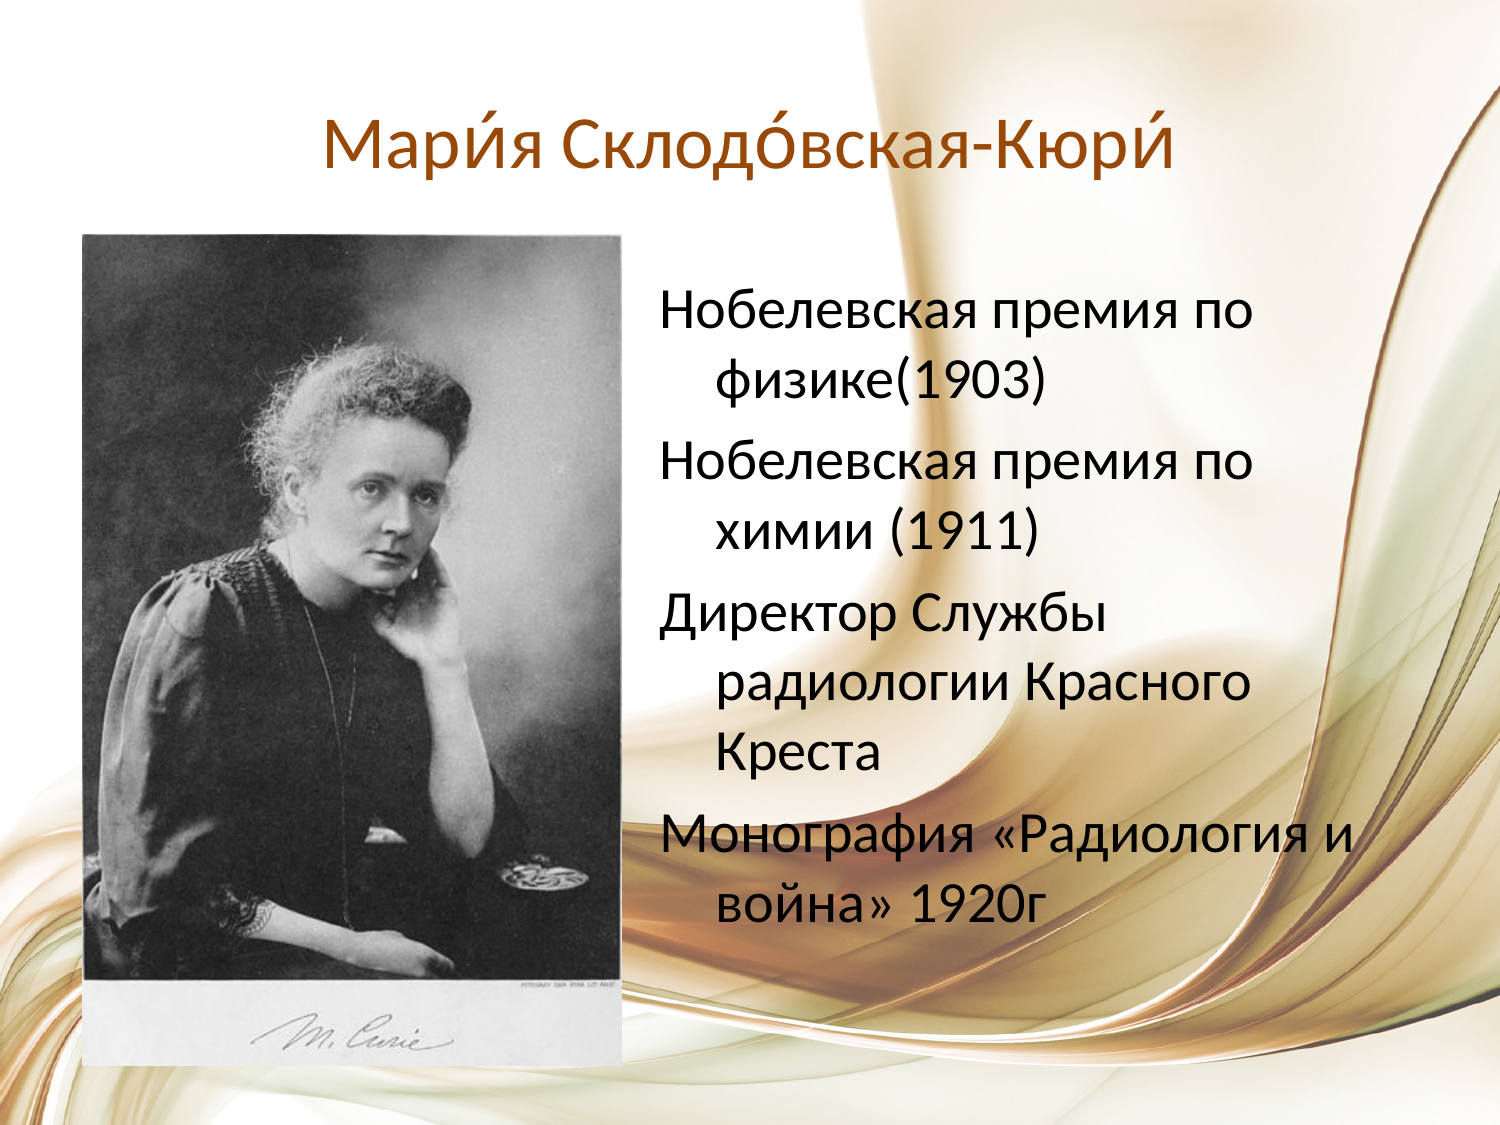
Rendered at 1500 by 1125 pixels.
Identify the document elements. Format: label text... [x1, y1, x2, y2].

title Мари́я Склодо́вская-Кюри́ [75, 45, 1425, 233]
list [81, 234, 622, 1067]
list Нобелевская премия по физике(1903) Нобелевская премия по химии (1911) Директор Службы радиологии Красного Креста Монография «Радиология и война» 1920г [644, 262, 1425, 1005]
